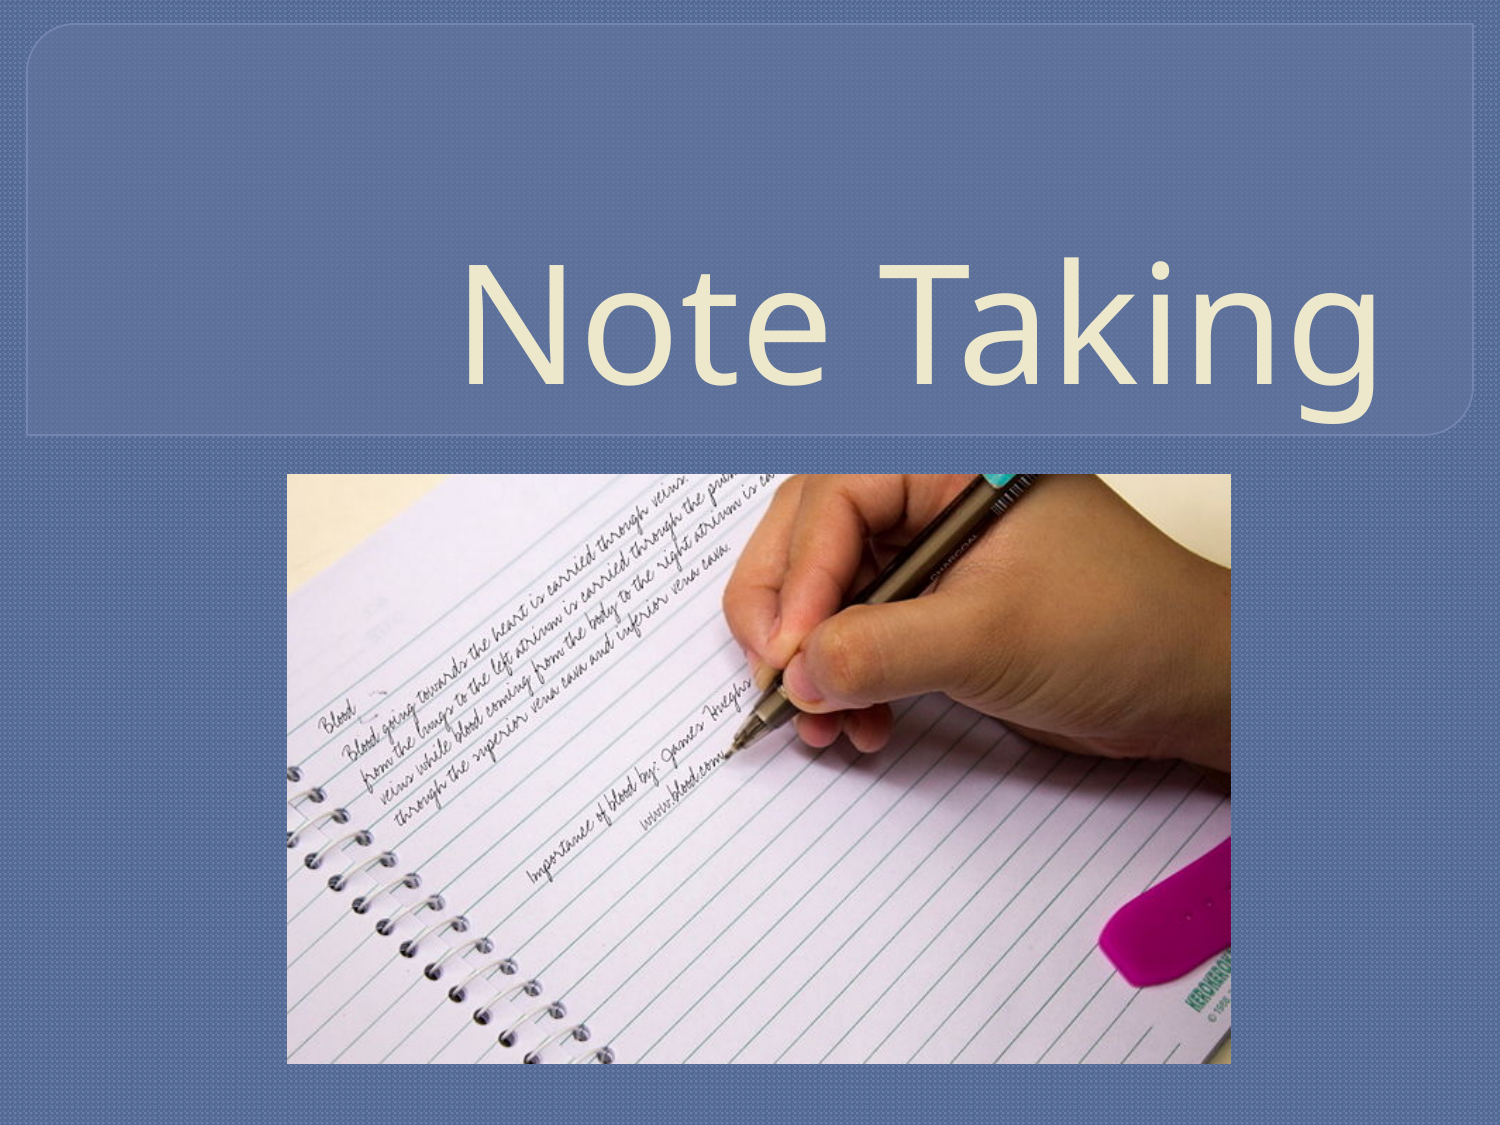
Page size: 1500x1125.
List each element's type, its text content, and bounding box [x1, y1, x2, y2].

title Note Taking [76, 62, 1427, 425]
picture [287, 474, 1231, 1064]
